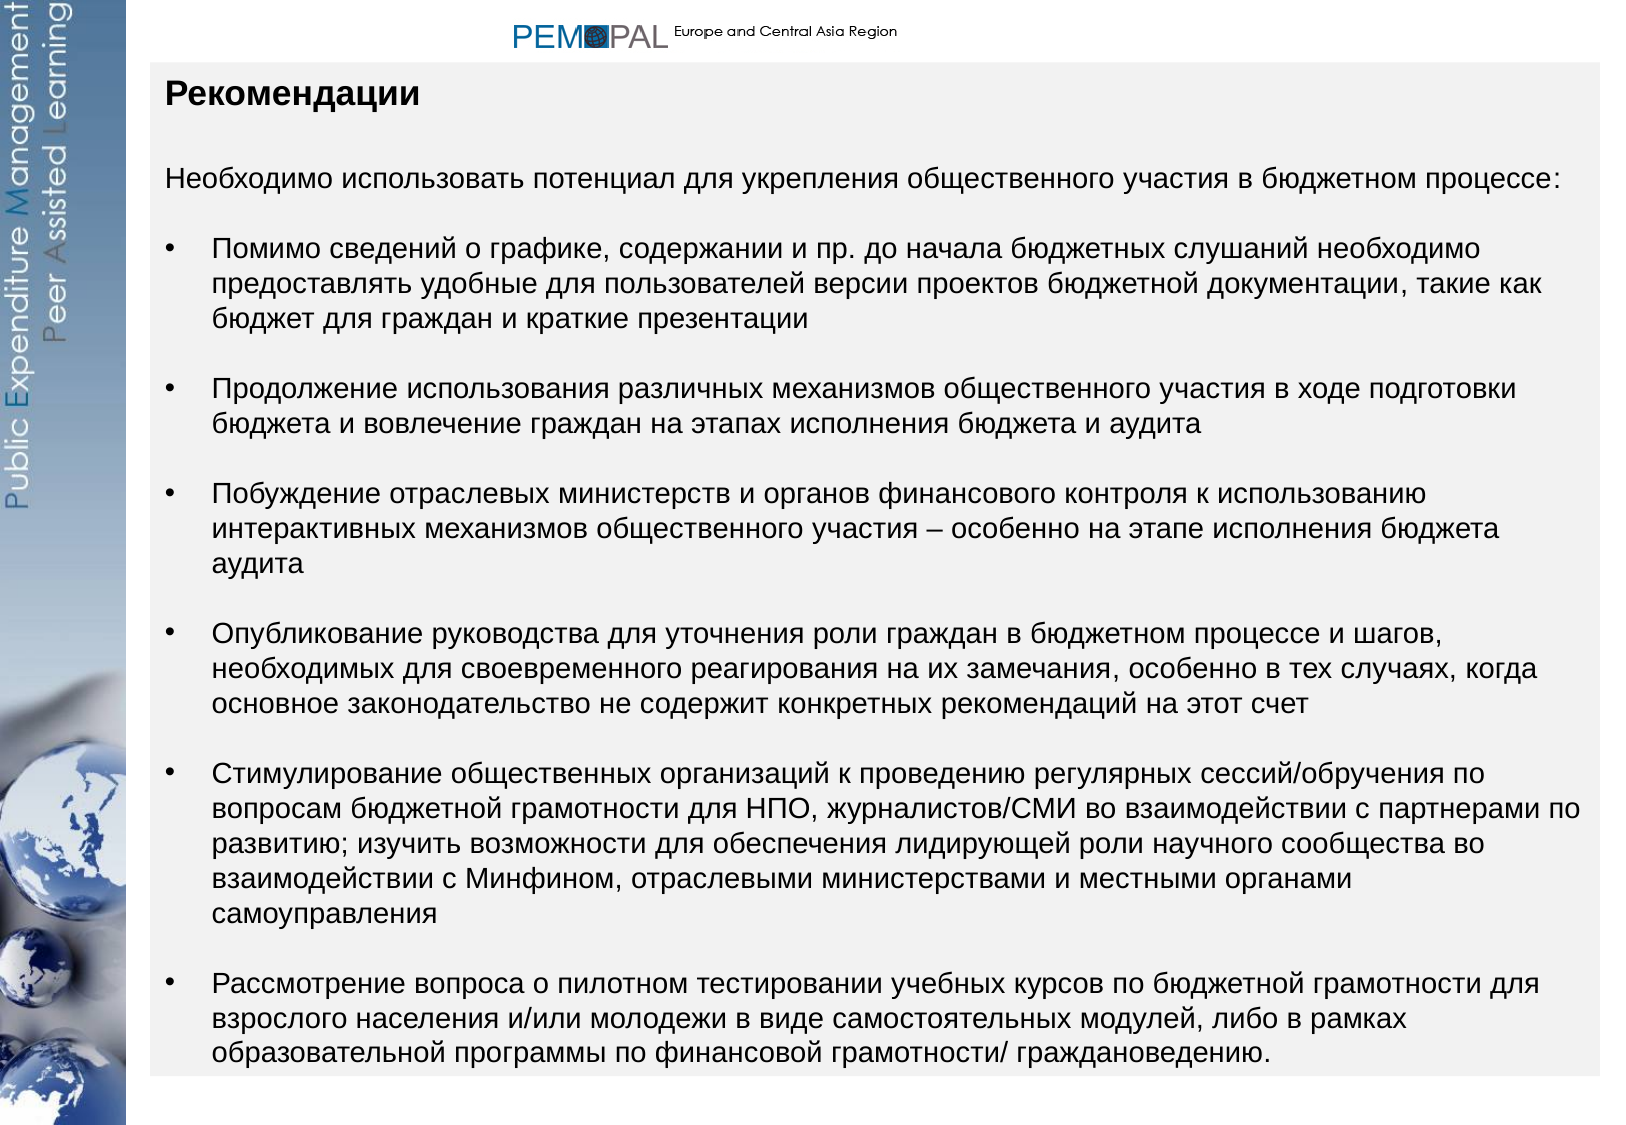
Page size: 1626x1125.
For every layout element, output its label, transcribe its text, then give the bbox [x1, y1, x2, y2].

picture [512, 18, 901, 53]
picture [0, 0, 126, 1125]
text_box Рекомендации Необходимо использовать потенциал для укрепления общественного участия в бюджетном процессе: Помимо сведений о графике, содержании и пр. до начала бюджетных слушаний необходимо предоставлять удобные для пользователей версии проектов бюджетной документации, такие как бюджет для граждан и краткие презентации Продолжение использования различных механизмов общественного участия в ходе подготовки бюджета и вовлечение граждан на этапах исполнения бюджета и аудита Побуждение отраслевых министерств и органов финансового контроля к использованию интерактивных механизмов общественного участия – особенно на этапе исполнения бюджета аудита Опубликование руководства для уточнения роли граждан в бюджетном процессе и шагов, необходимых для своевременного реагирования на их замечания, особенно в тех случаях, когда основное законодательство не содержит конкретных рекомендаций на этот счет Стимулирование общественных организаций к проведению регулярных сессий/обручения по вопросам бюджетной грамотности для НПО, журналистов/СМИ во взаимодействии с партнерами по развитию; изучить возможности для обеспечения лидирующей роли научного сообщества во взаимодействии с Минфином, отраслевыми министерствами и местными органами самоуправления Рассмотрение вопроса о пилотном тестировании учебных курсов по бюджетной грамотности для взрослого населения и/или молодежи в виде самостоятельных модулей, либо в рамках образовательной программы по финансовой грамотности/ граждановедению. [167, 62, 1600, 1077]
